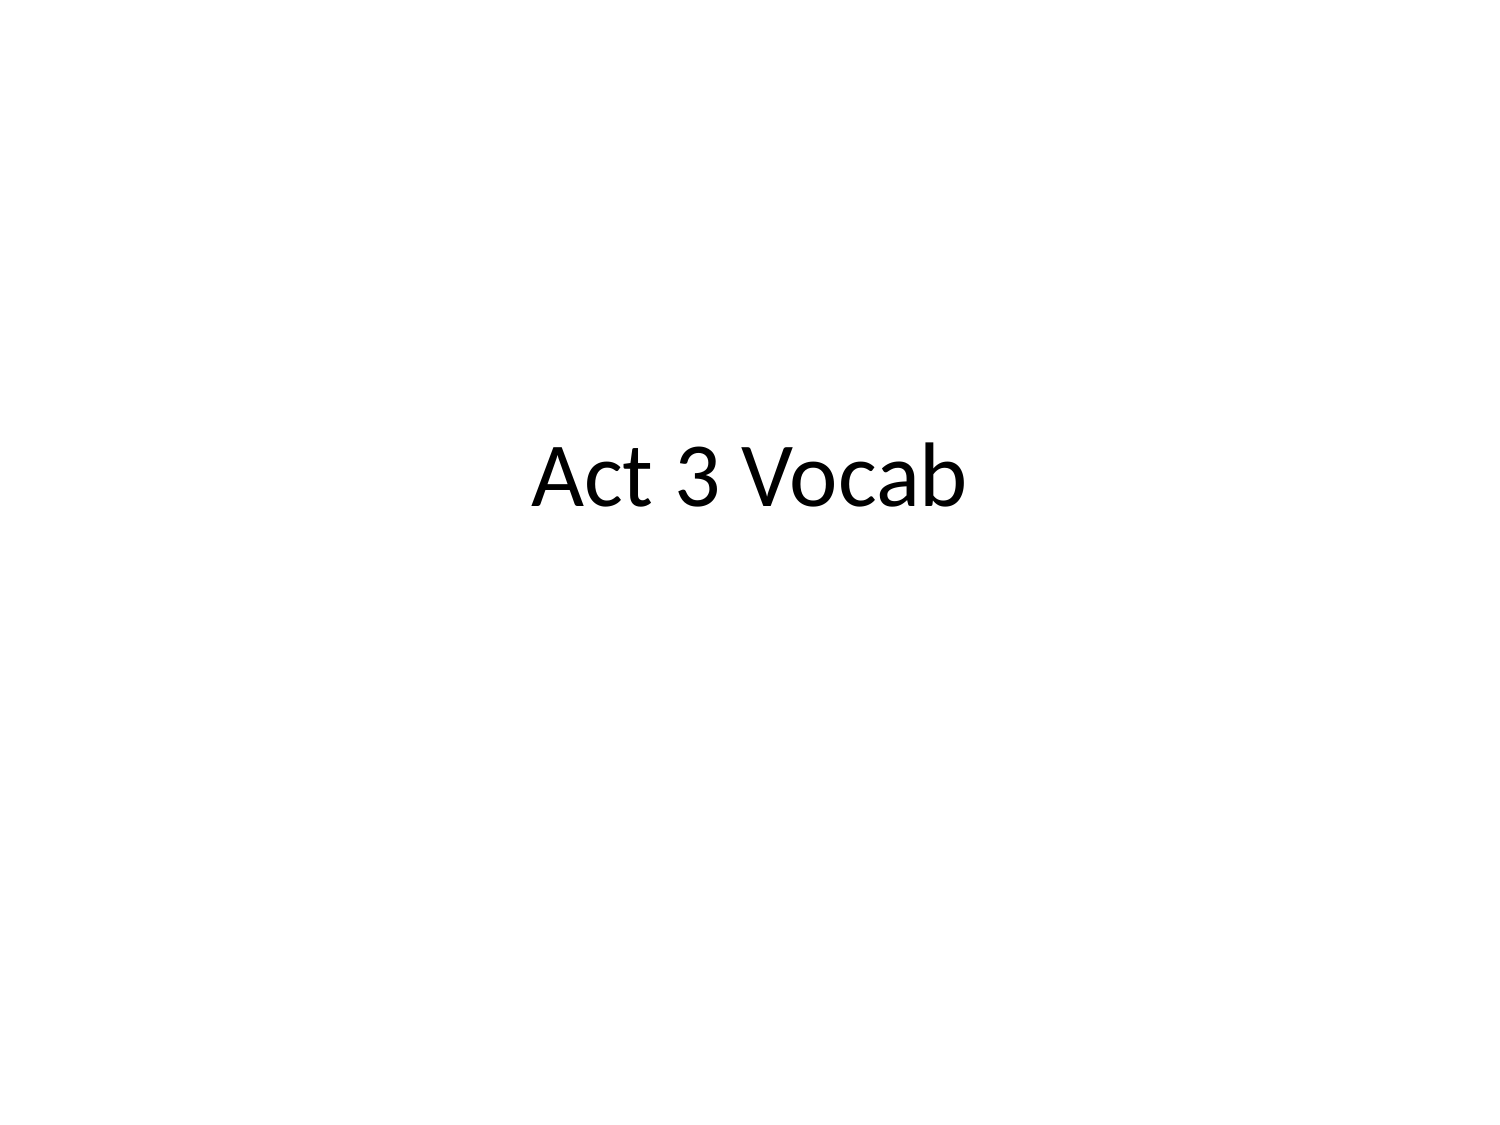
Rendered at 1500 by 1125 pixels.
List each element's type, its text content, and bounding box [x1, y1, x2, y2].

title Act 3 Vocab [112, 349, 1388, 591]
